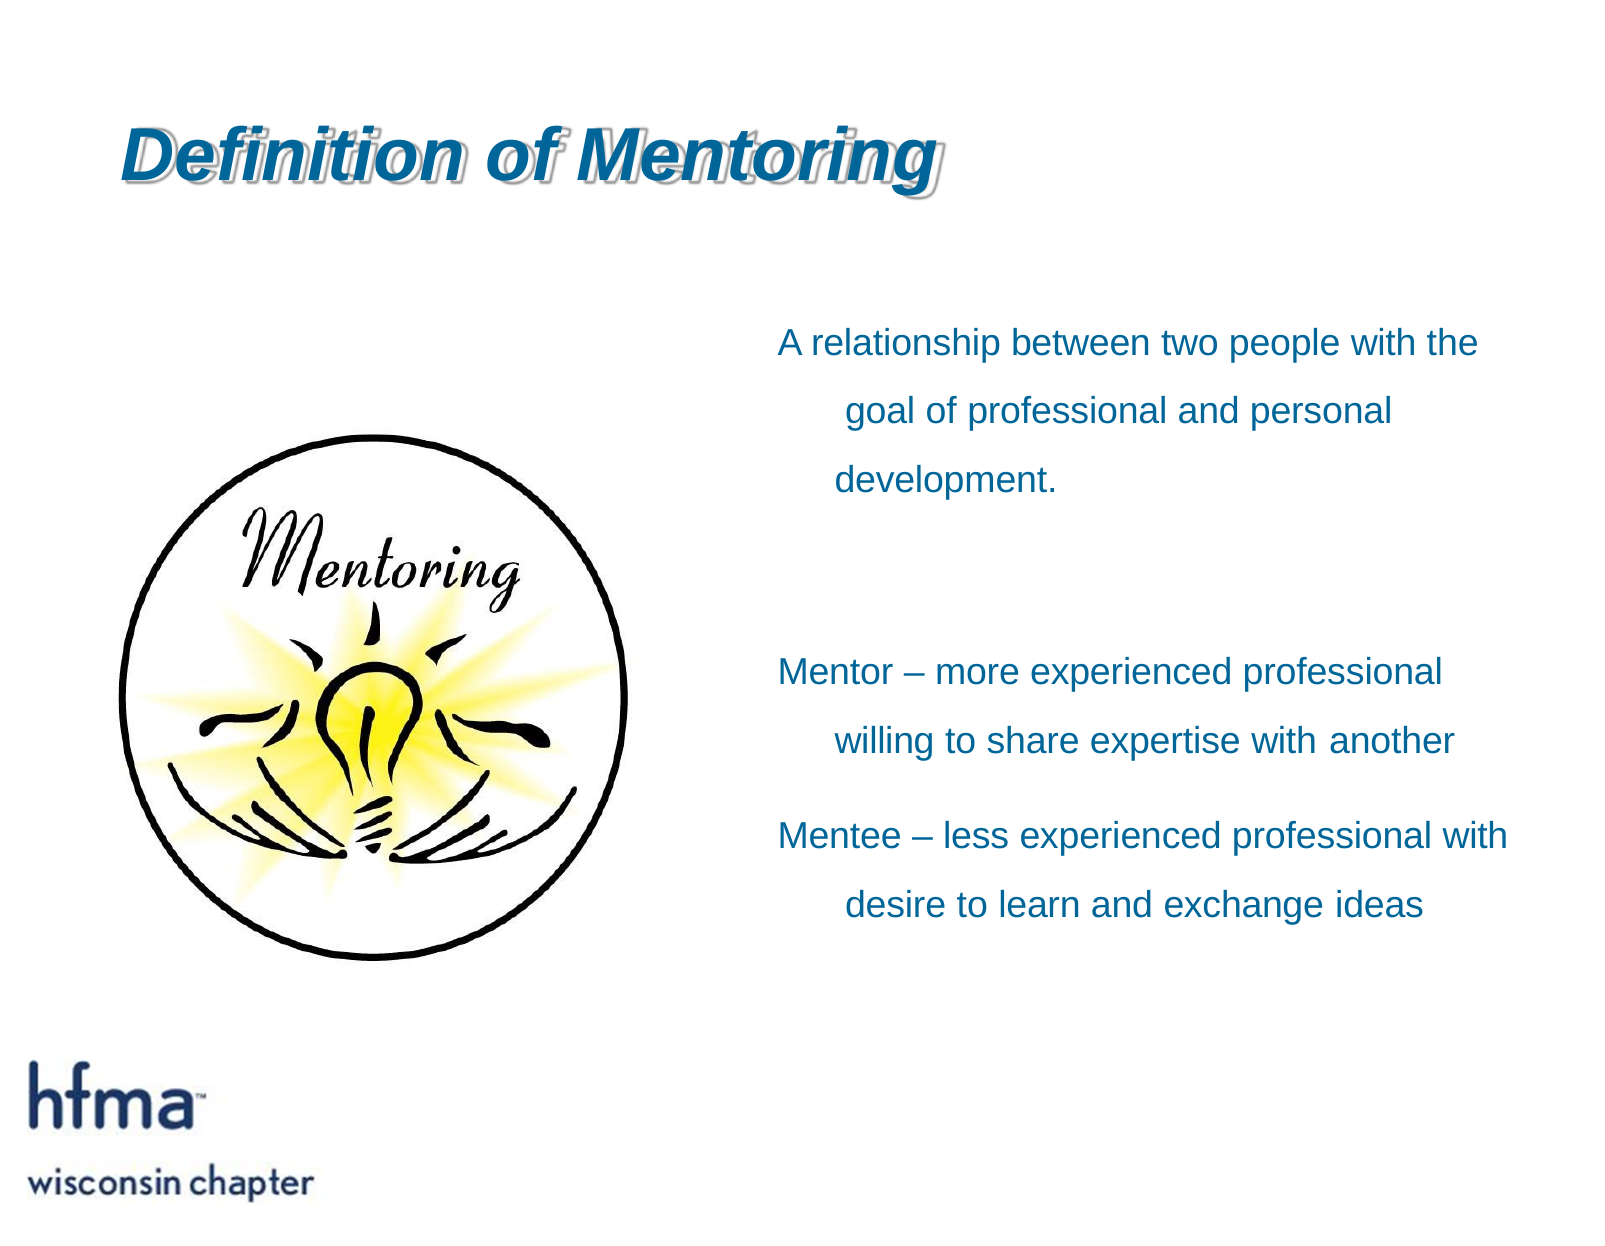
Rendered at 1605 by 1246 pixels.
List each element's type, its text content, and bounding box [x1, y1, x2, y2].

picture [26, 1035, 325, 1204]
text_box [73, 82, 993, 249]
text_box Mentor – more experienced professional willing to share expertise with another Mentee – less experienced professional with desire to learn and exchange ideas [775, 621, 1517, 925]
text_box [113, 428, 646, 965]
title Definition of Mentoring [118, 102, 943, 313]
text_box A relationship between two people with the goal of professional and personal development. [775, 292, 1488, 500]
